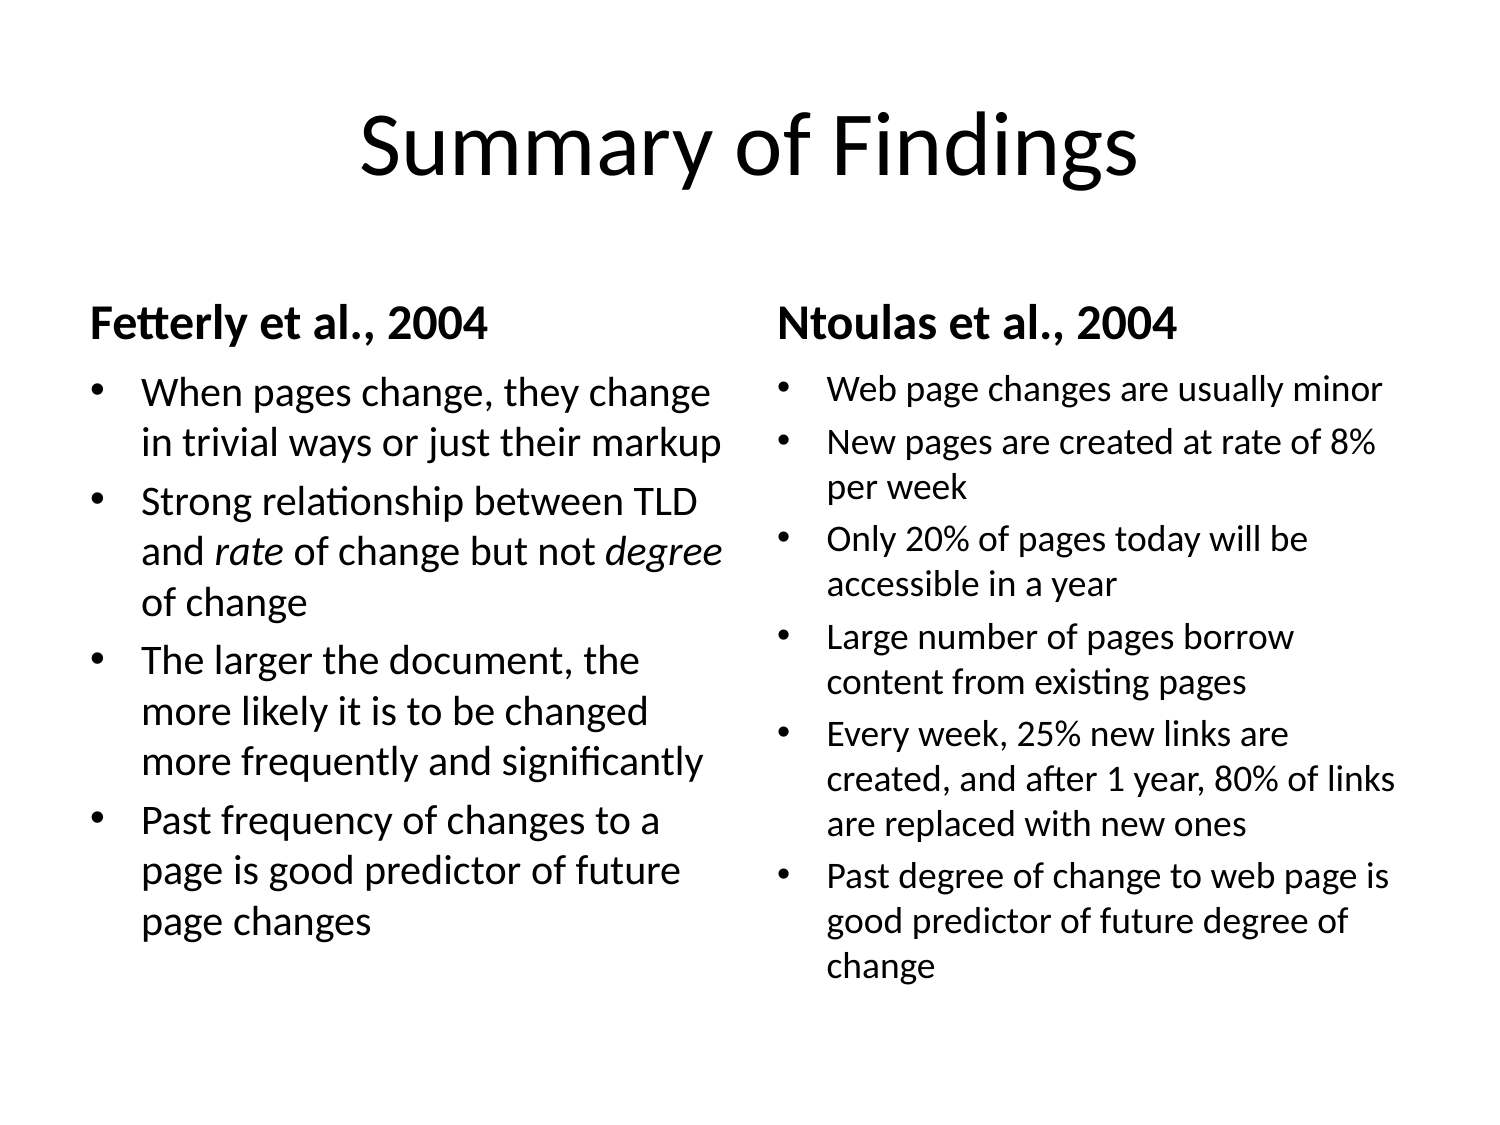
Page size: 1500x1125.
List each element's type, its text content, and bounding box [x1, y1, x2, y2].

list Fetterly et al., 2004 [75, 251, 738, 356]
list When pages change, they change in trivial ways or just their markup Strong relationship between TLD and rate of change but not degree of change The larger the document, the more likely it is to be changed more frequently and significantly Past frequency of changes to a page is good predictor of future page changes [75, 356, 738, 1005]
list Web page changes are usually minor New pages are created at rate of 8% per week Only 20% of pages today will be accessible in a year Large number of pages borrow content from existing pages Every week, 25% new links are created, and after 1 year, 80% of links are replaced with new ones Past degree of change to web page is good predictor of future degree of change [761, 356, 1425, 1005]
title Summary of Findings [75, 45, 1425, 233]
list Ntoulas et al., 2004 [761, 251, 1425, 356]
